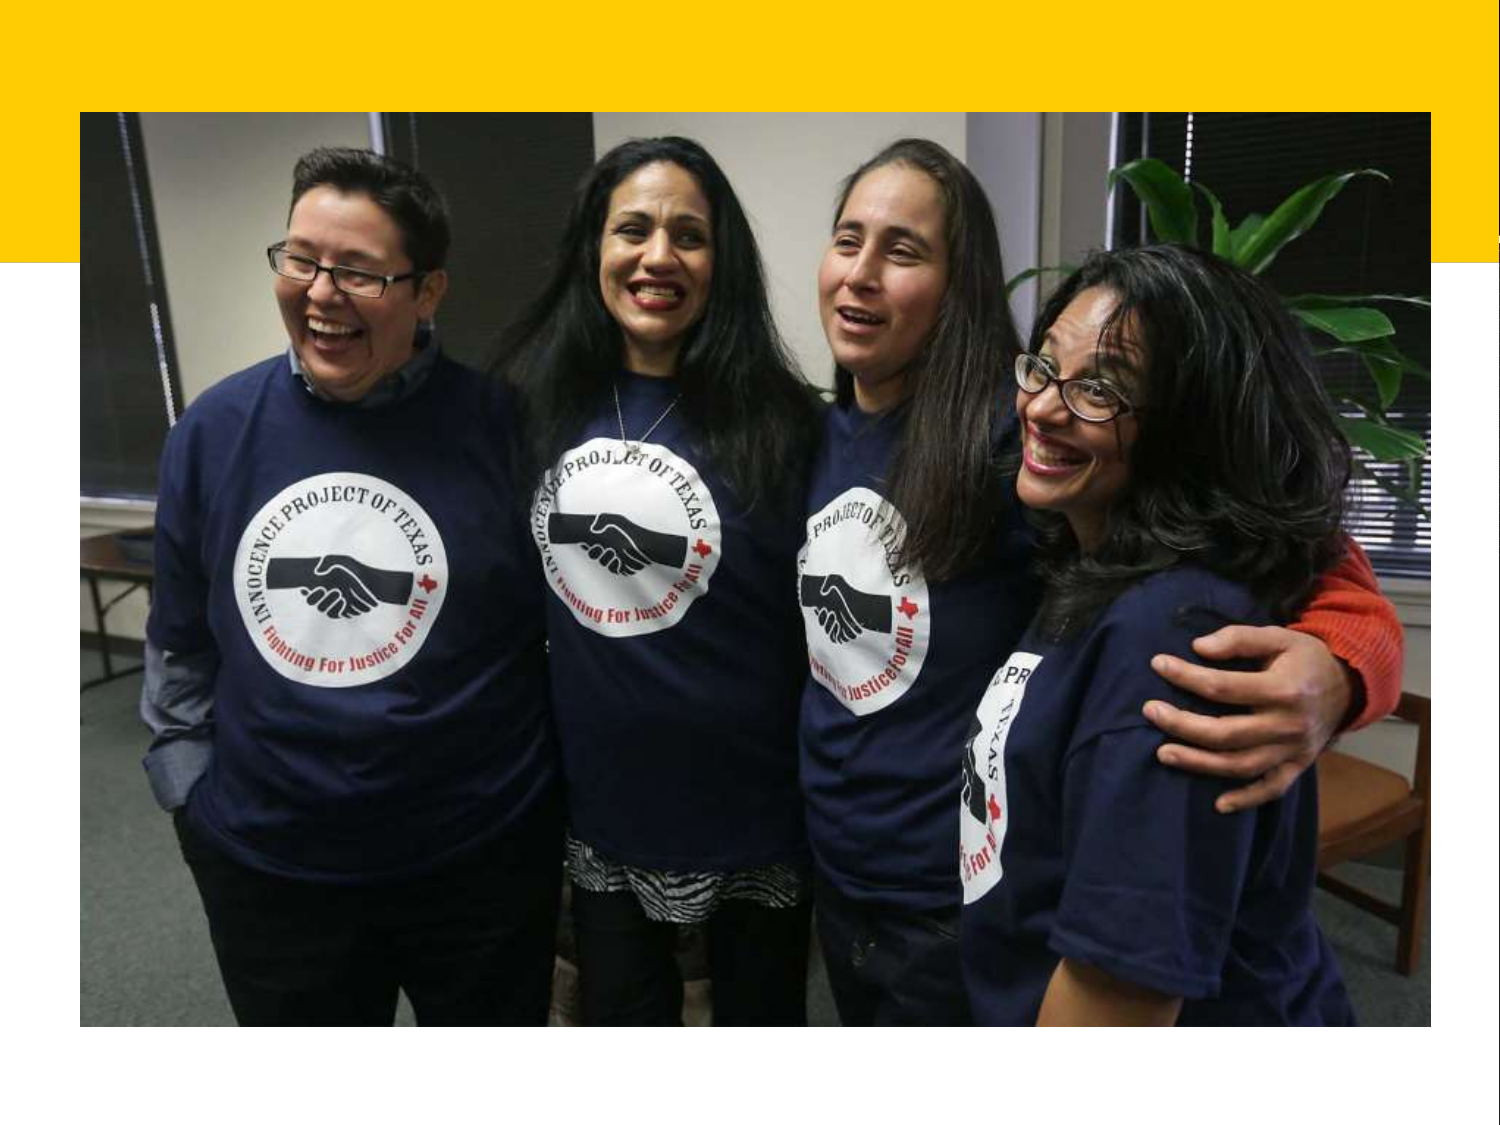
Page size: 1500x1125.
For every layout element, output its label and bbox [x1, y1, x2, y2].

text_box [0, 0, 1500, 1125]
list [80, 112, 1431, 1027]
